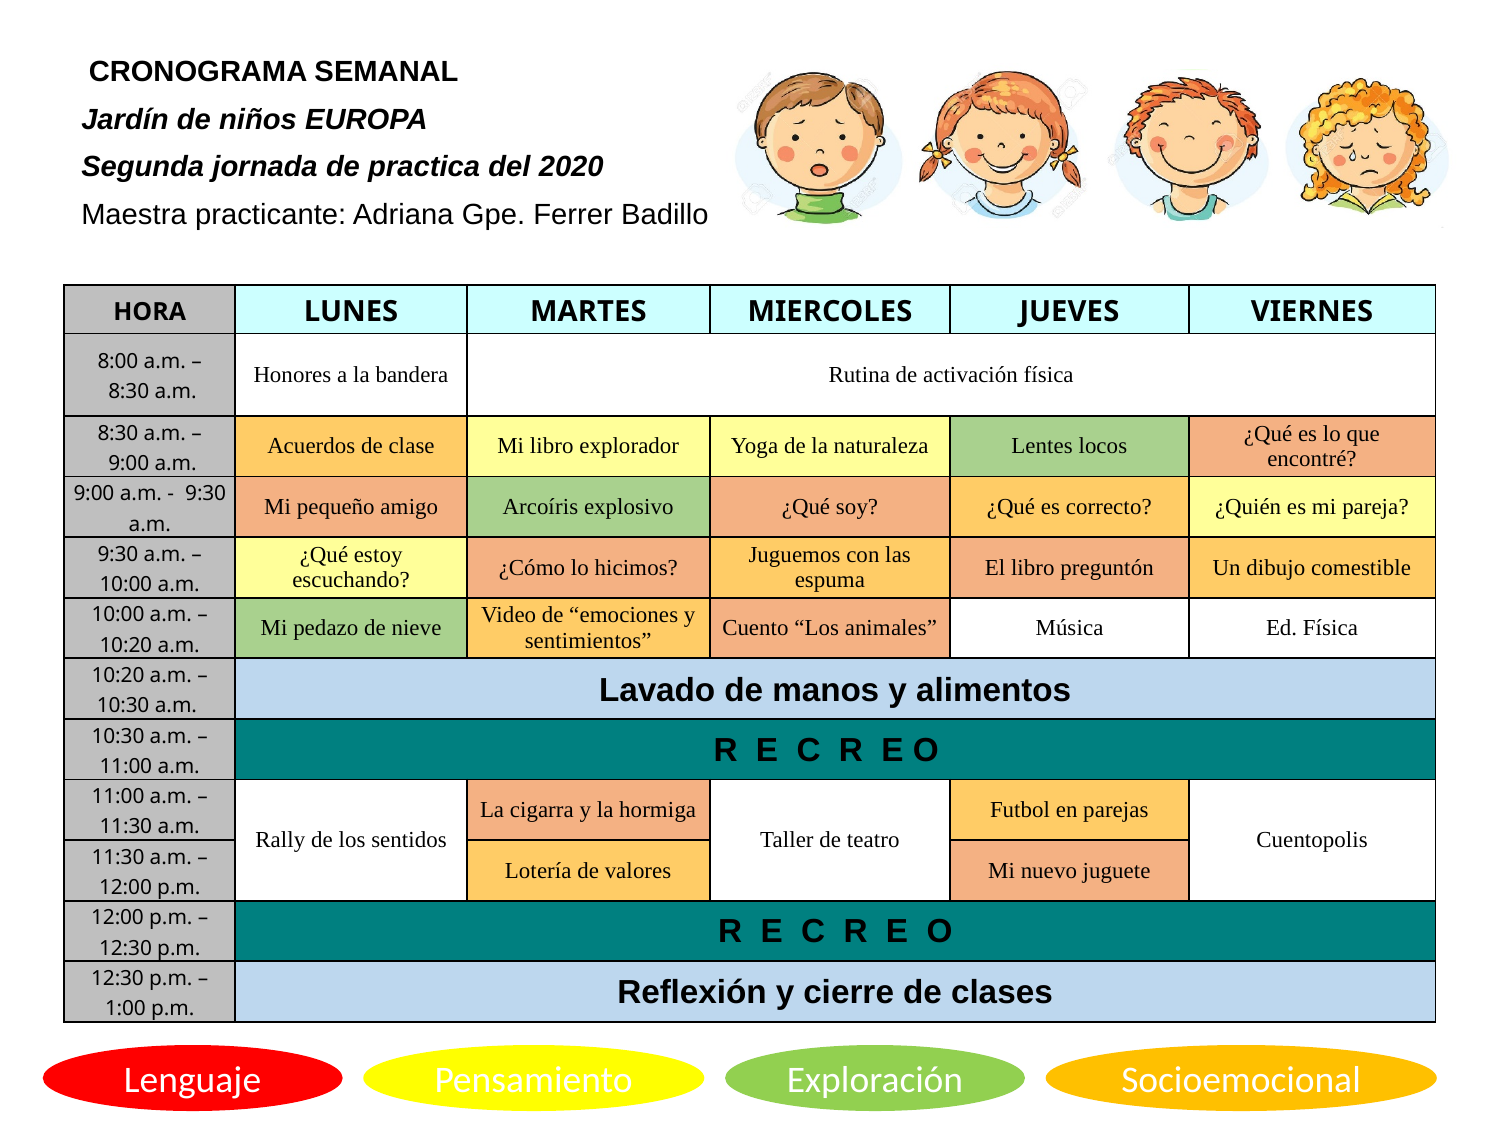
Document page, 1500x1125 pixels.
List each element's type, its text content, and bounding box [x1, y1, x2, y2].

table_cell Futbol en parejas [951, 780, 1188, 839]
table_cell 8:00 a.m. – 8:30 a.m. [65, 334, 234, 415]
text_box Pensamiento [363, 1045, 705, 1112]
table_cell ¿Quién es mi pareja? [1190, 477, 1435, 536]
table_cell ¿Qué es correcto? [951, 477, 1188, 536]
table_cell R E C R E O [236, 902, 1435, 960]
table_cell Taller de teatro [711, 780, 949, 900]
table_header LUNES [236, 286, 466, 333]
table_cell ¿Qué estoy escuchando? [236, 538, 466, 597]
table_cell Lotería de valores [468, 841, 709, 900]
table_cell Honores a la bandera [236, 334, 466, 415]
table_cell 9:30 a.m. – 10:00 a.m. [65, 538, 234, 597]
table_cell Acuerdos de clase [236, 417, 466, 476]
table_cell Video de “emociones y sentimientos” [468, 599, 709, 657]
table_cell Rally de los sentidos [236, 780, 466, 900]
table_header VIERNES [1190, 286, 1435, 333]
table_cell Mi pedazo de nieve [236, 599, 466, 657]
table_cell 12:00 p.m. – 12:30 p.m. [65, 902, 234, 960]
table_cell ¿Qué es lo que encontré? [1190, 417, 1435, 476]
table_cell Juguemos con las espuma [711, 538, 949, 597]
table_cell 11:30 a.m. – 12:00 p.m. [65, 841, 234, 900]
table_cell Lavado de manos y alimentos [236, 659, 1435, 718]
table_cell Cuento “Los animales” [711, 599, 949, 657]
text_box Socioemocional [1045, 1045, 1437, 1112]
table_cell Mi pequeño amigo [236, 477, 466, 536]
table_cell Mi libro explorador [468, 417, 709, 476]
table_cell R E C R E O [236, 720, 1435, 779]
picture [726, 63, 1457, 228]
table_cell 10:20 a.m. – 10:30 a.m. [65, 659, 234, 718]
table_cell Reflexión y cierre de clases [236, 962, 1435, 1021]
table_cell 12:30 p.m. – 1:00 p.m. [65, 962, 234, 1021]
table_cell 10:30 a.m. – 11:00 a.m. [65, 720, 234, 779]
table_cell La cigarra y la hormiga [468, 780, 709, 839]
table_cell 11:00 a.m. – 11:30 a.m. [65, 780, 234, 839]
table_header MIERCOLES [711, 286, 949, 333]
table_cell Rutina de activación física [468, 334, 1435, 415]
table_cell Lentes locos [951, 417, 1188, 476]
text_box Lenguaje [42, 1045, 343, 1112]
table_cell 8:30 a.m. – 9:00 a.m. [65, 417, 234, 476]
table_header HORA [65, 286, 234, 333]
table_cell Música [951, 599, 1188, 657]
table_cell ¿Cómo lo hicimos? [468, 538, 709, 597]
table_cell 9:00 a.m. - 9:30 a.m. [65, 477, 234, 536]
table_cell Mi nuevo juguete [951, 841, 1188, 900]
table_cell Cuentopolis [1190, 780, 1435, 900]
table_cell Ed. Física [1190, 599, 1435, 657]
text_box CRONOGRAMA SEMANAL Jardín de niños EUROPA Segunda jornada de practica del 2020 Maestra practicante: Adriana Gpe. Ferrer Badillo [66, 45, 952, 238]
table_cell Un dibujo comestible [1190, 538, 1435, 597]
table_header MARTES [468, 286, 709, 333]
table_cell 10:00 a.m. – 10:20 a.m. [65, 599, 234, 657]
table_cell El libro preguntón [951, 538, 1188, 597]
table_cell ¿Qué soy? [711, 477, 949, 536]
text_box Exploración [725, 1045, 1026, 1112]
table_header JUEVES [951, 286, 1188, 333]
table_cell Yoga de la naturaleza [711, 417, 949, 476]
table_cell Arcoíris explosivo [468, 477, 709, 536]
